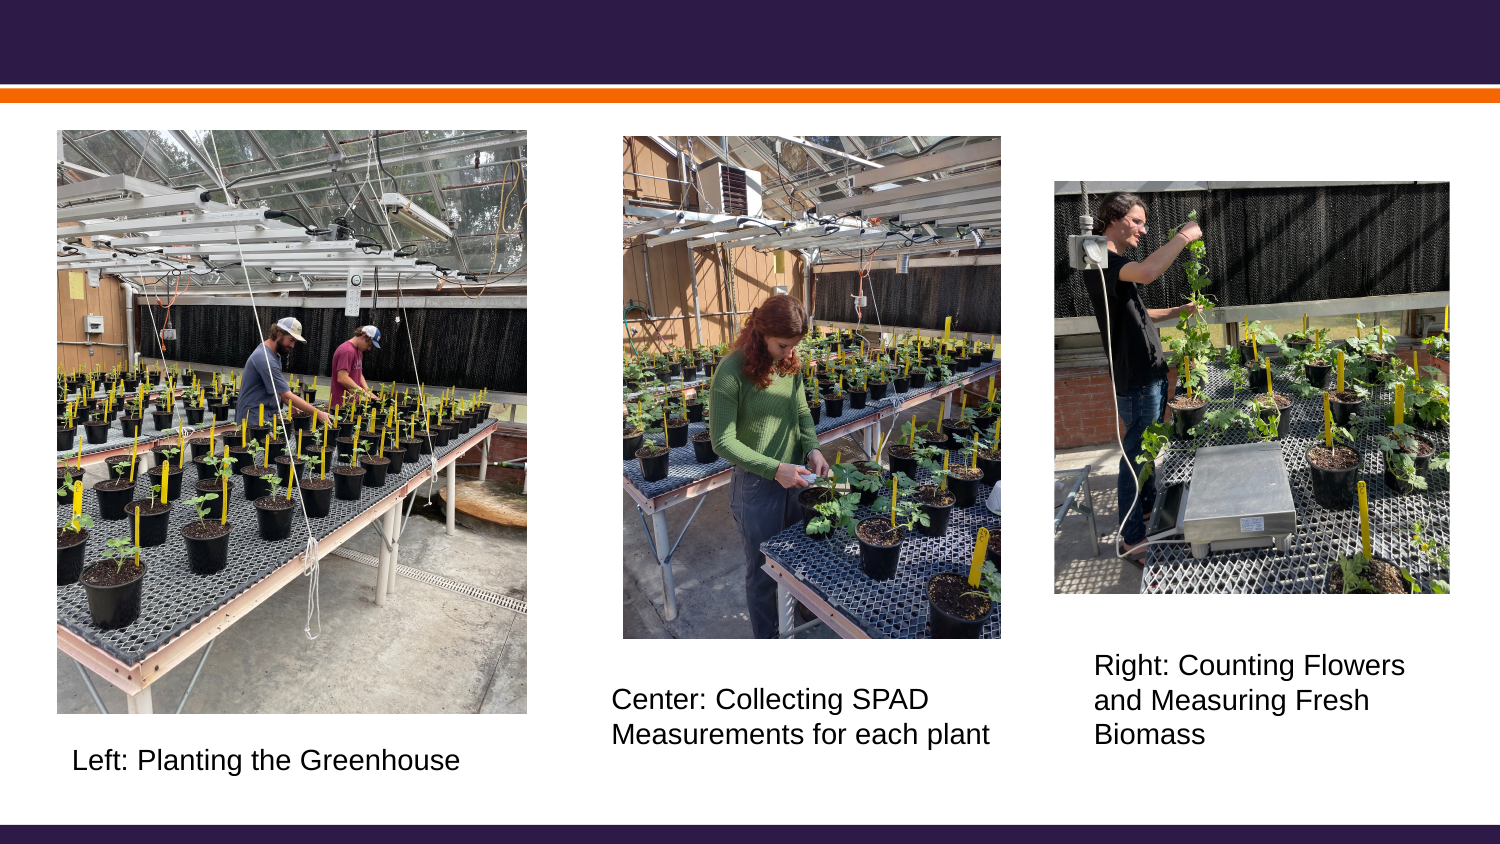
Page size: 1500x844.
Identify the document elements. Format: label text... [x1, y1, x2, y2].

text_box Center: Collecting SPAD Measurements for each plant [596, 673, 1020, 758]
text_box Left: Planting the Greenhouse [57, 733, 527, 784]
picture [1054, 181, 1450, 594]
text_box Right: Counting Flowers and Measuring Fresh Biomass [1078, 638, 1434, 759]
picture [623, 135, 1001, 639]
picture [56, 130, 527, 714]
